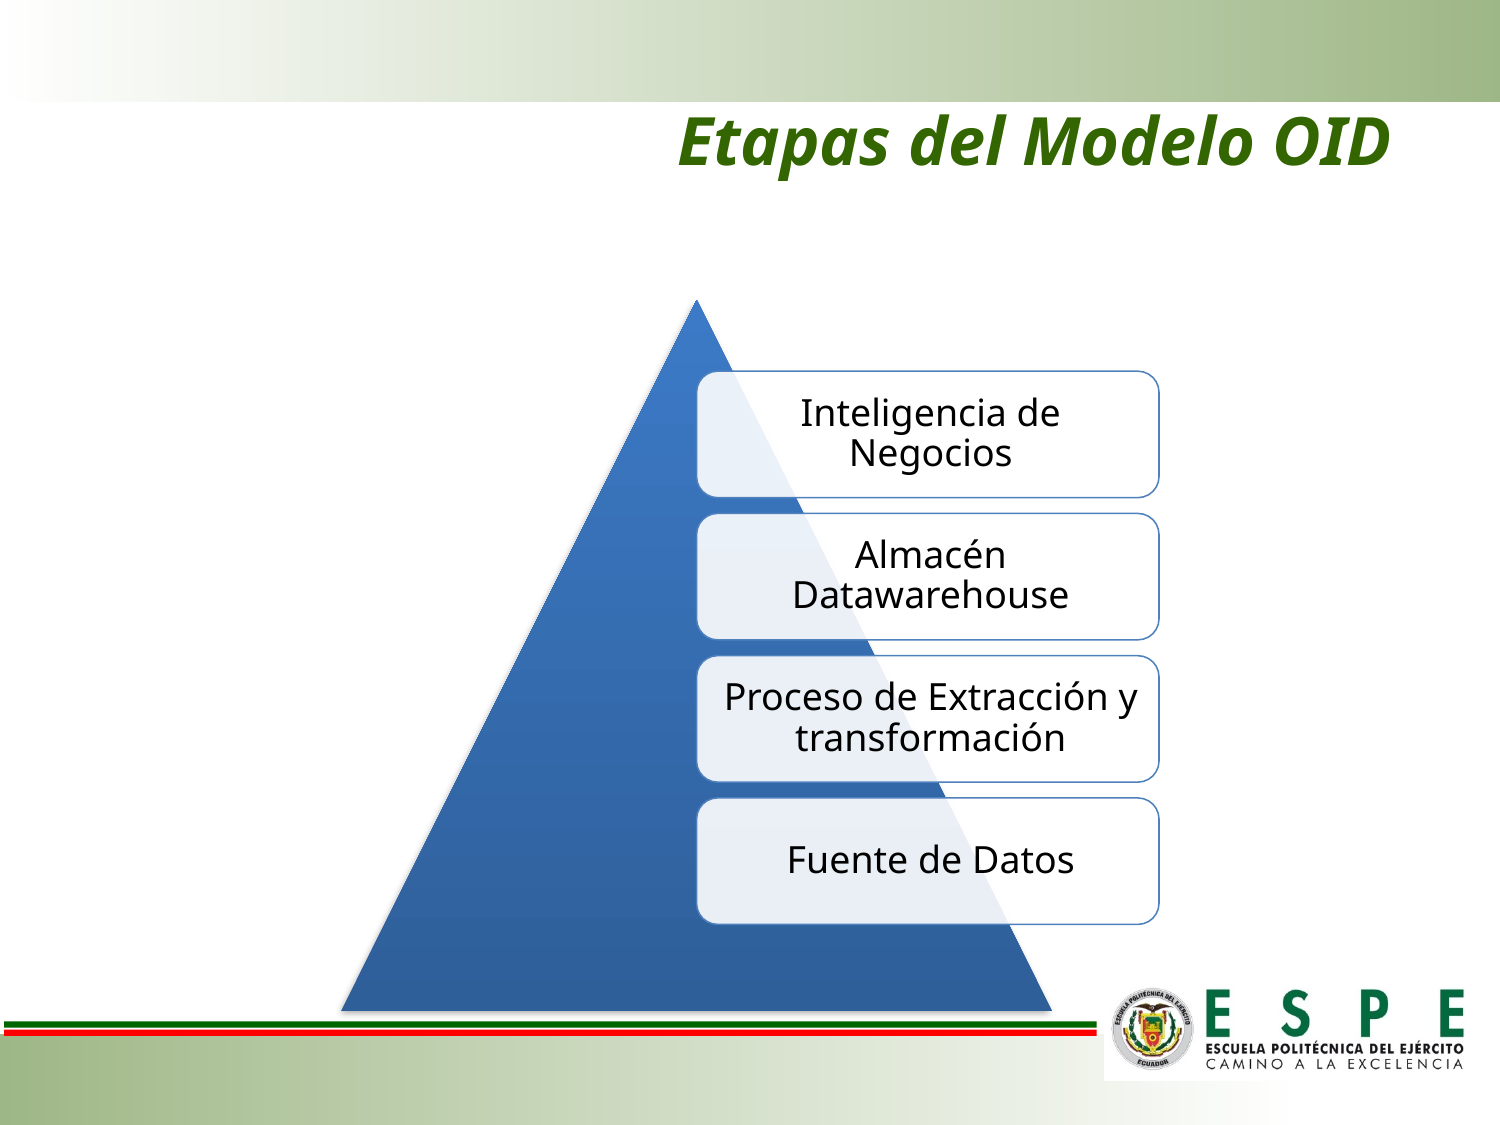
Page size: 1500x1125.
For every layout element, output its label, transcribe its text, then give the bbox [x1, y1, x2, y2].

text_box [74, 299, 1426, 1012]
title Etapas del Modelo OID [75, 45, 1425, 233]
picture [1104, 976, 1483, 1081]
